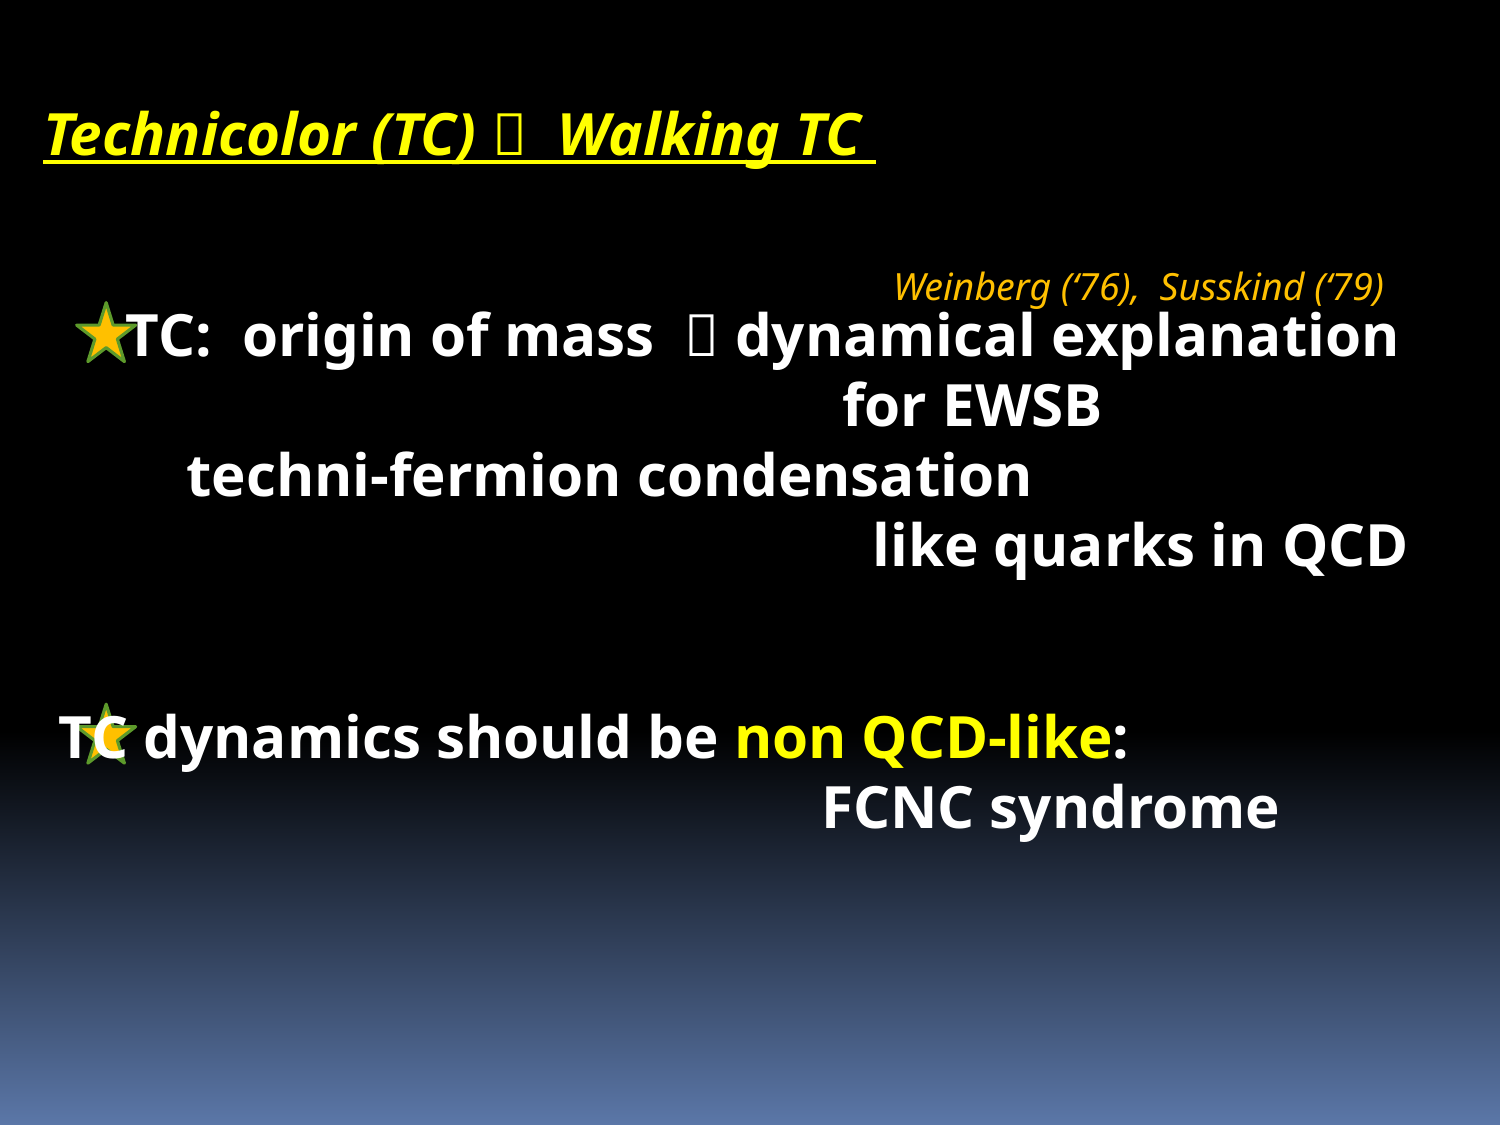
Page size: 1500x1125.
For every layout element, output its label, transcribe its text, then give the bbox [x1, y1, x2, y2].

text_box [75, 301, 110, 363]
text_box TC dynamics should be non QCD-like: FCNC syndrome [44, 692, 1295, 848]
text_box TC: origin of mass  dynamical explanation for EWSB techni-fermion condensation like quarks in QCD [110, 290, 1430, 586]
text_box Technicolor (TC)  Walking TC [28, 90, 891, 175]
text_box Weinberg (‘76), Susskind (‘79) [878, 255, 1400, 315]
